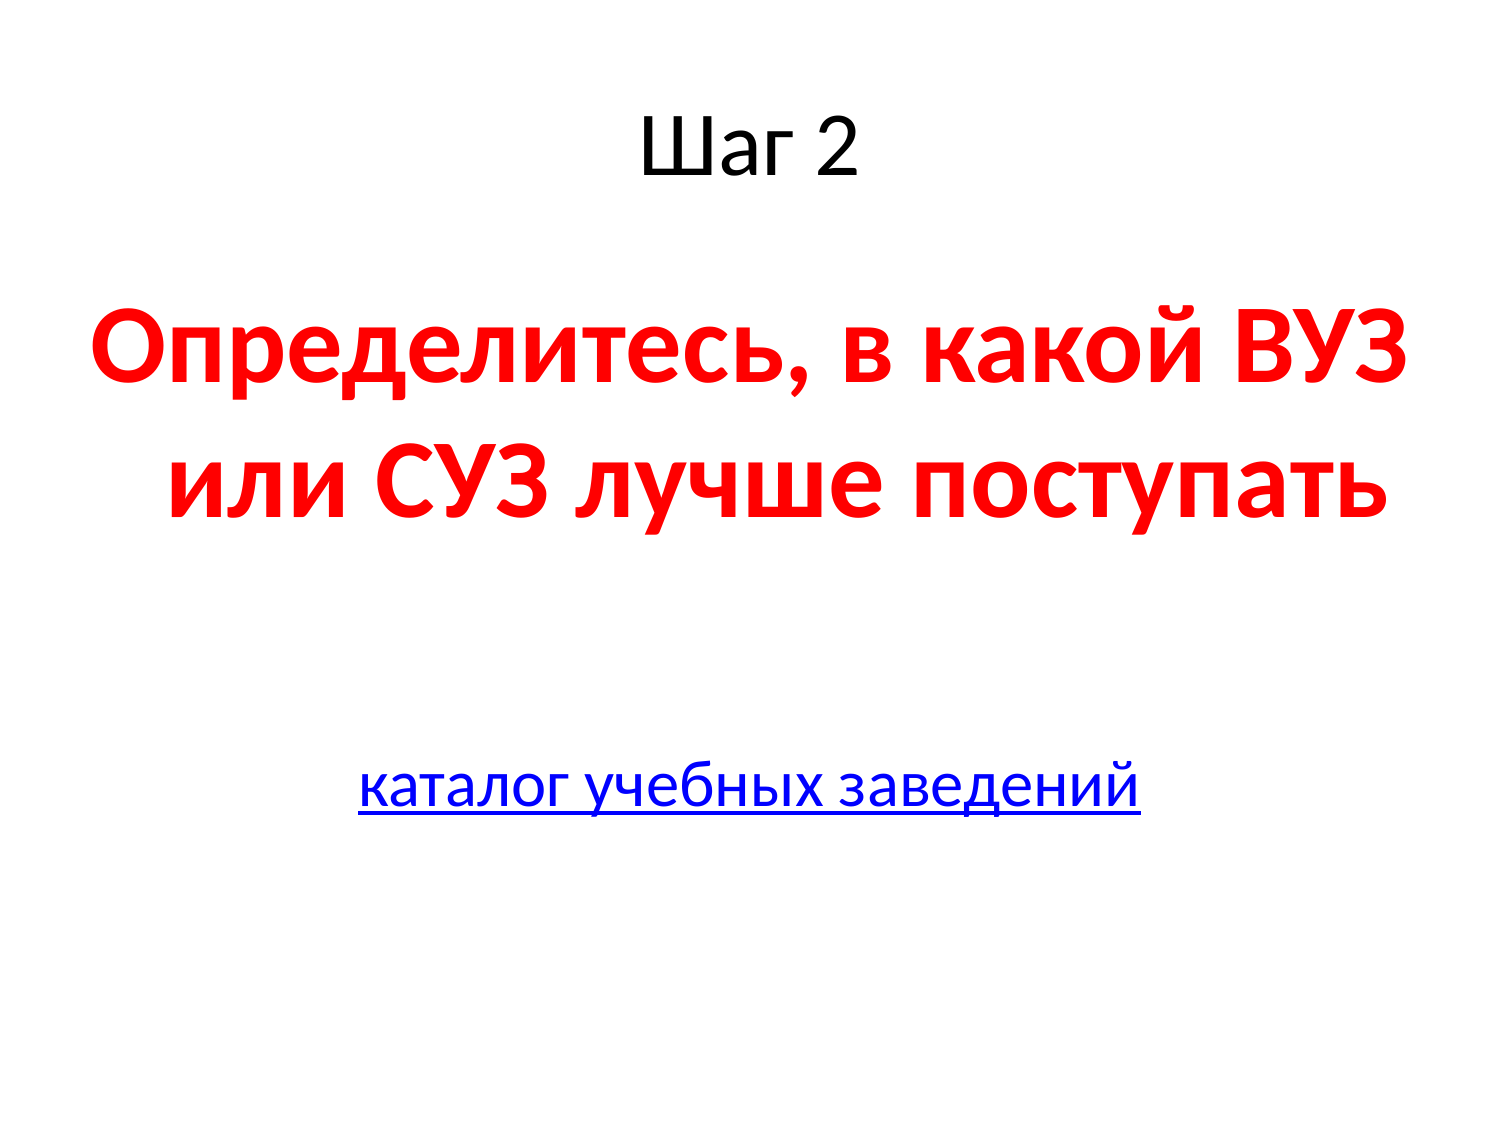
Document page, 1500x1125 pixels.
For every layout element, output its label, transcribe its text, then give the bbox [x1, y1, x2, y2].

list Определитесь, в какой ВУЗ или СУЗ лучше поступать каталог учебных заведений [75, 262, 1425, 1005]
title Шаг 2 [75, 45, 1425, 233]
